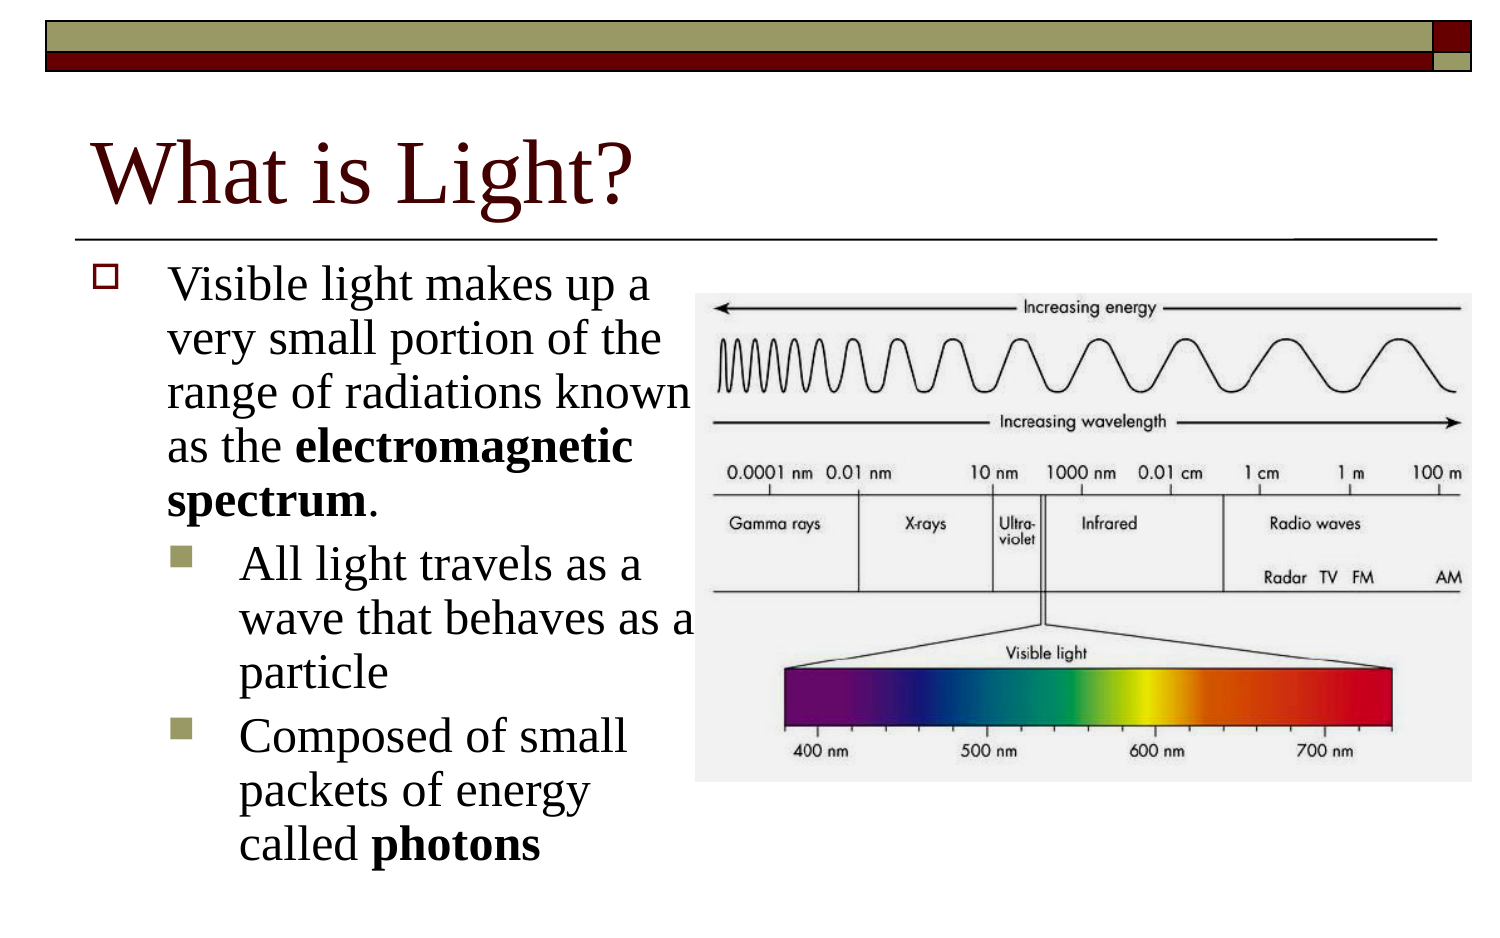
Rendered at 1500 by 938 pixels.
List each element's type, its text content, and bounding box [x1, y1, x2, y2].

list Visible light makes up a very small portion of the range of radiations known as the electromagnetic spectrum. All light travels as a wave that behaves as a particle Composed of small packets of energy called photons [74, 249, 738, 839]
title What is Light? [74, 72, 1426, 230]
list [695, 293, 1472, 782]
